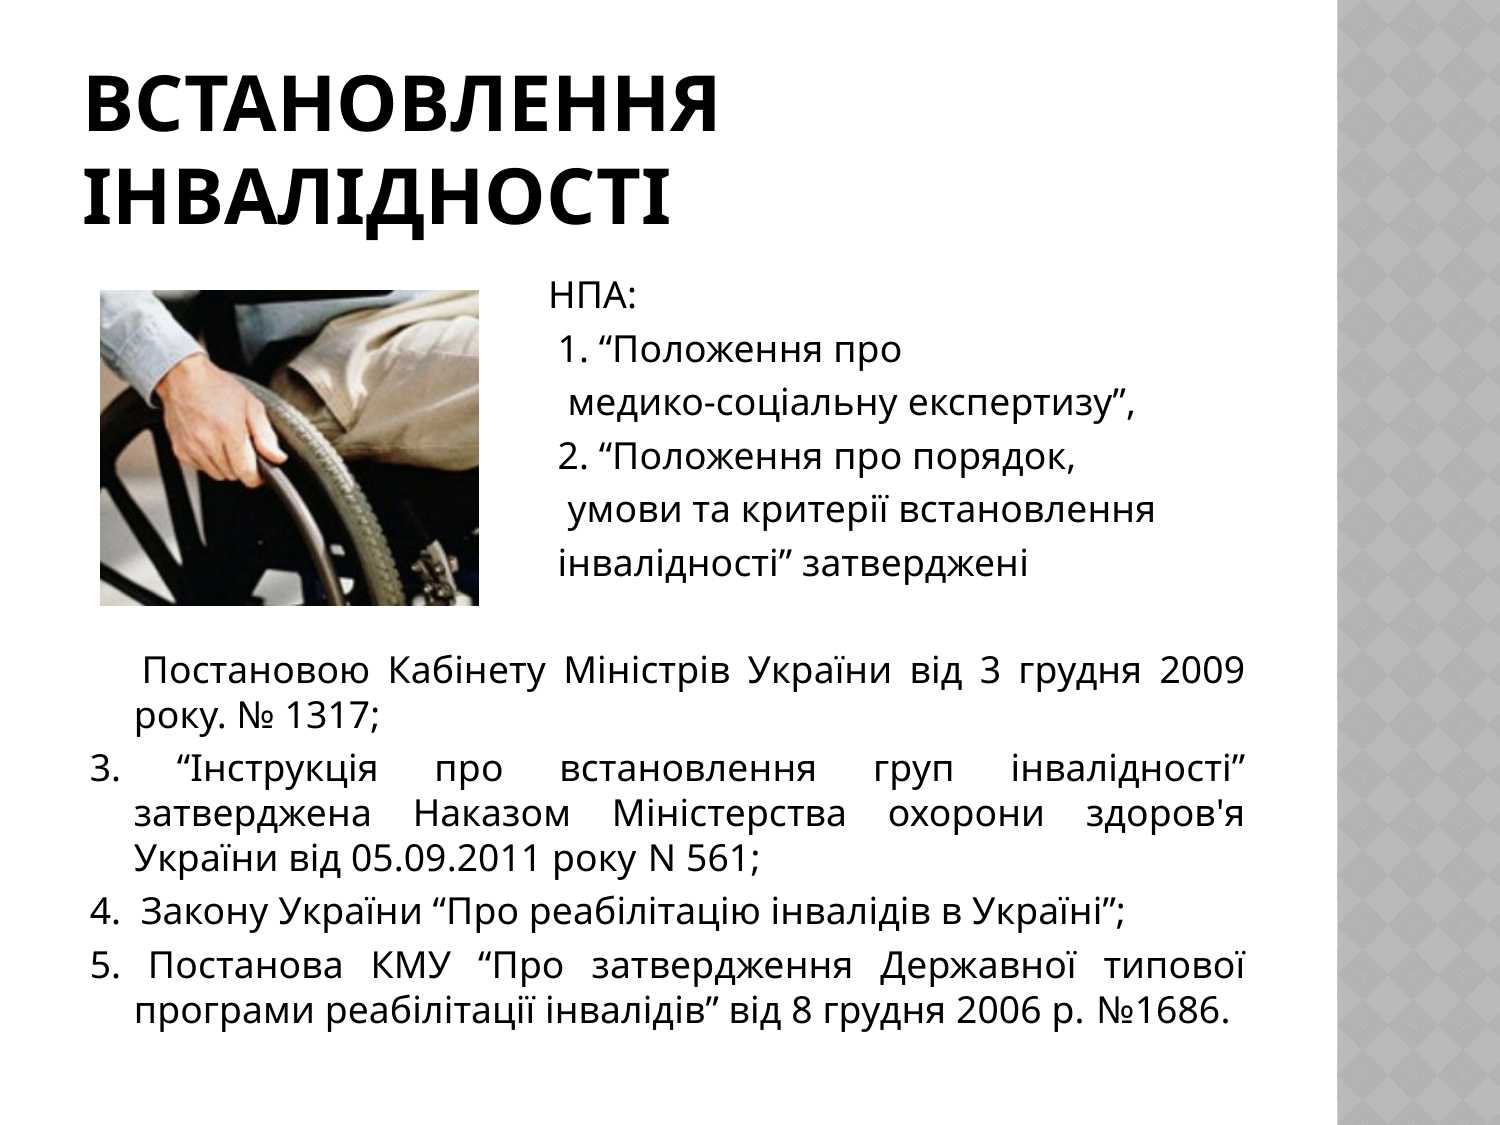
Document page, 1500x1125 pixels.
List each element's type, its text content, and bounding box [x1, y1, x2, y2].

title Встановлення інвалідності [75, 52, 1263, 240]
picture [99, 290, 479, 607]
list НПА: 1. “Положення про медико-соціальну експертизу”, 2. “Положення про порядок, умови та критерії встановлення інвалідності” затверджені Постановою Кабінету Міністрів України від 3 грудня 2009 року. № 1317; 3. “Інструкція про встановлення груп інвалідності” затверджена Наказом Міністерства охорони здоров'я України від 05.09.2011 року N 561; 4. Закону України “Про реабілітацію інвалідів в Україні”; 5. Постанова КМУ “Про затвердження Державної типової програми реабілітації інвалідів” від 8 грудня 2006 р. №1686. [75, 264, 1263, 1059]
